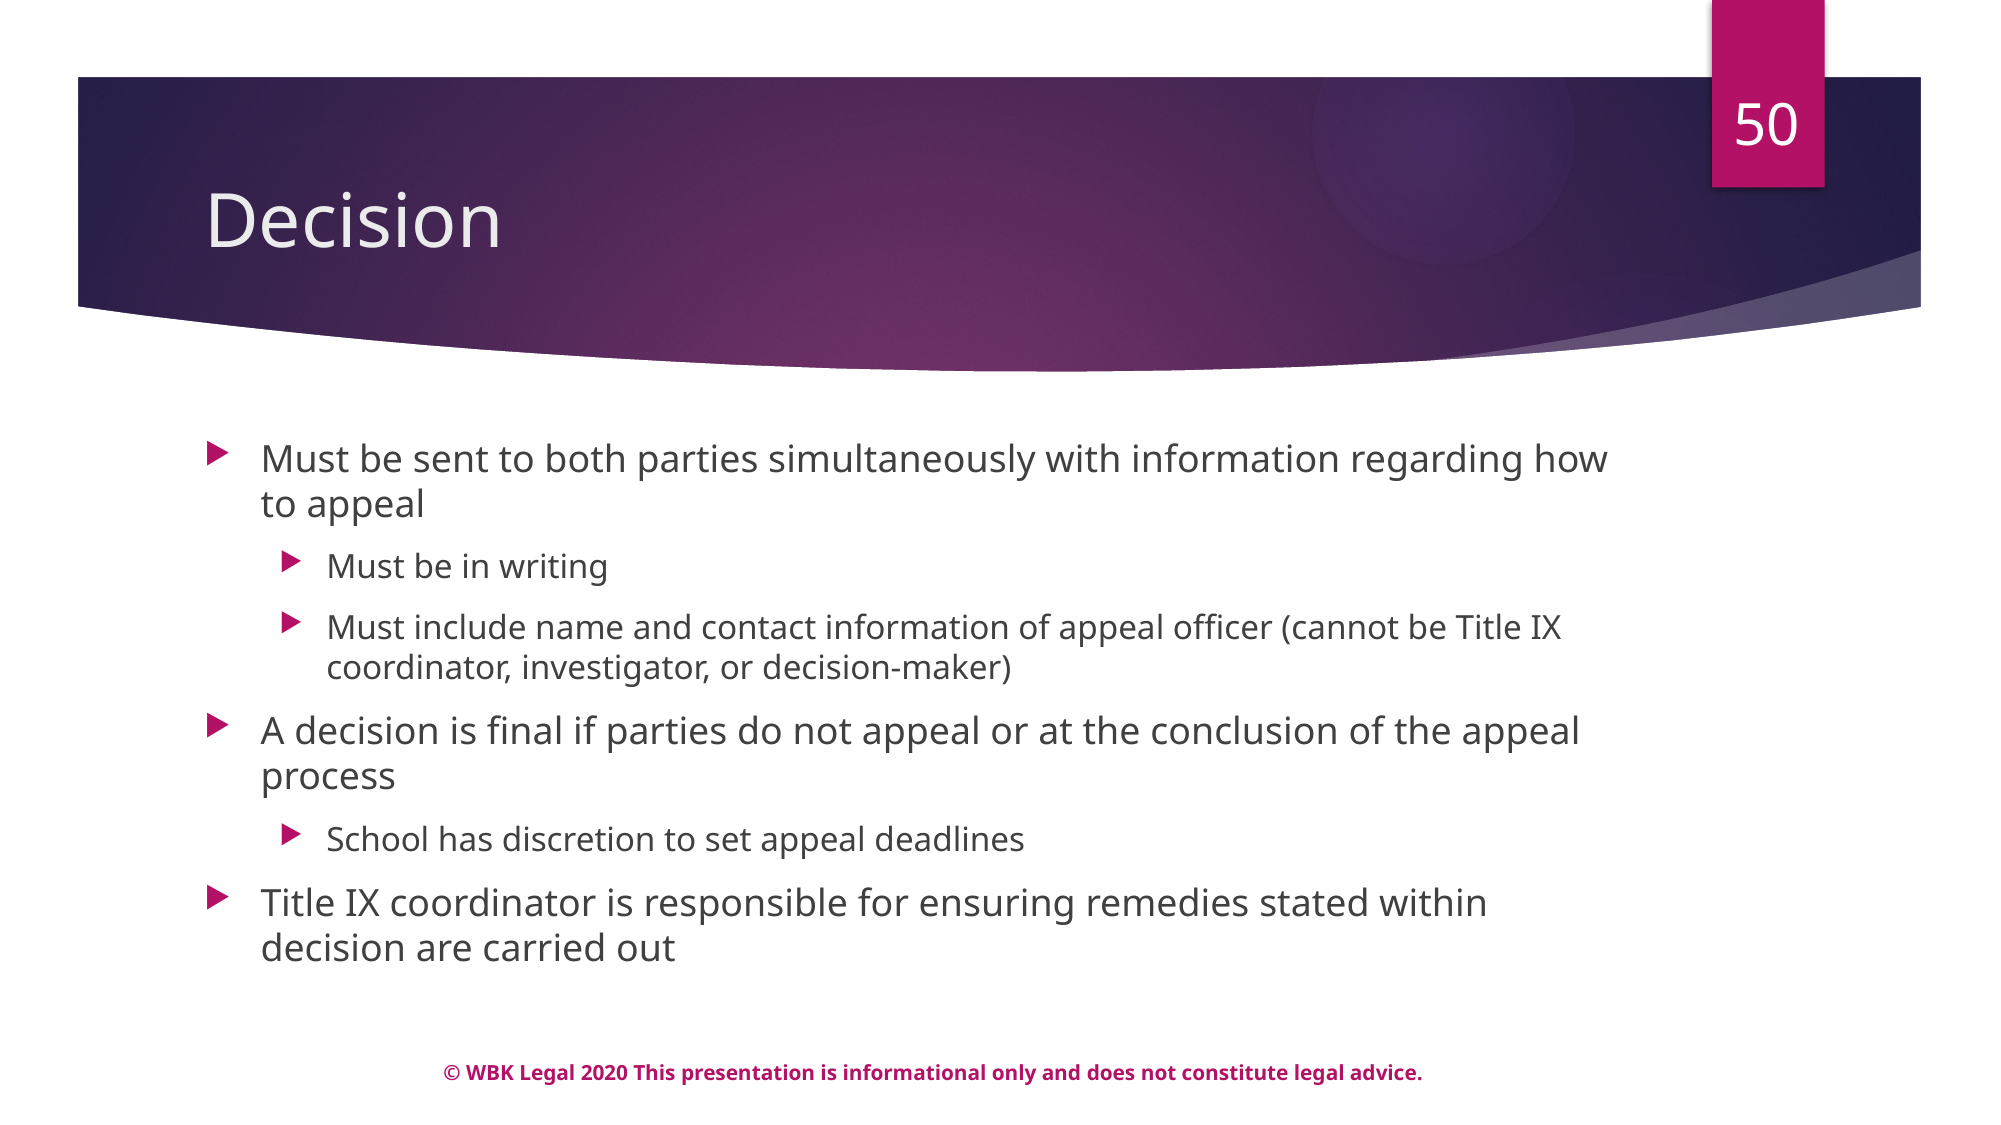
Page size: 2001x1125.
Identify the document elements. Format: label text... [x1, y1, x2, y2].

title Decision [189, 159, 1627, 276]
list Must be sent to both parties simultaneously with information regarding how to appeal Must be in writing Must include name and contact information of appeal officer (cannot be Title IX coordinator, investigator, or decision-maker) A decision is final if parties do not appeal or at the conclusion of the appeal process School has discretion to set appeal deadlines Title IX coordinator is responsible for ensuring remedies stated within decision are carried out [189, 427, 1638, 988]
slide_number 50 [1698, 48, 1836, 175]
footer © WBK Legal 2020 This presentation is informational only and does not constitute legal advice. [92, 1048, 1775, 1099]
